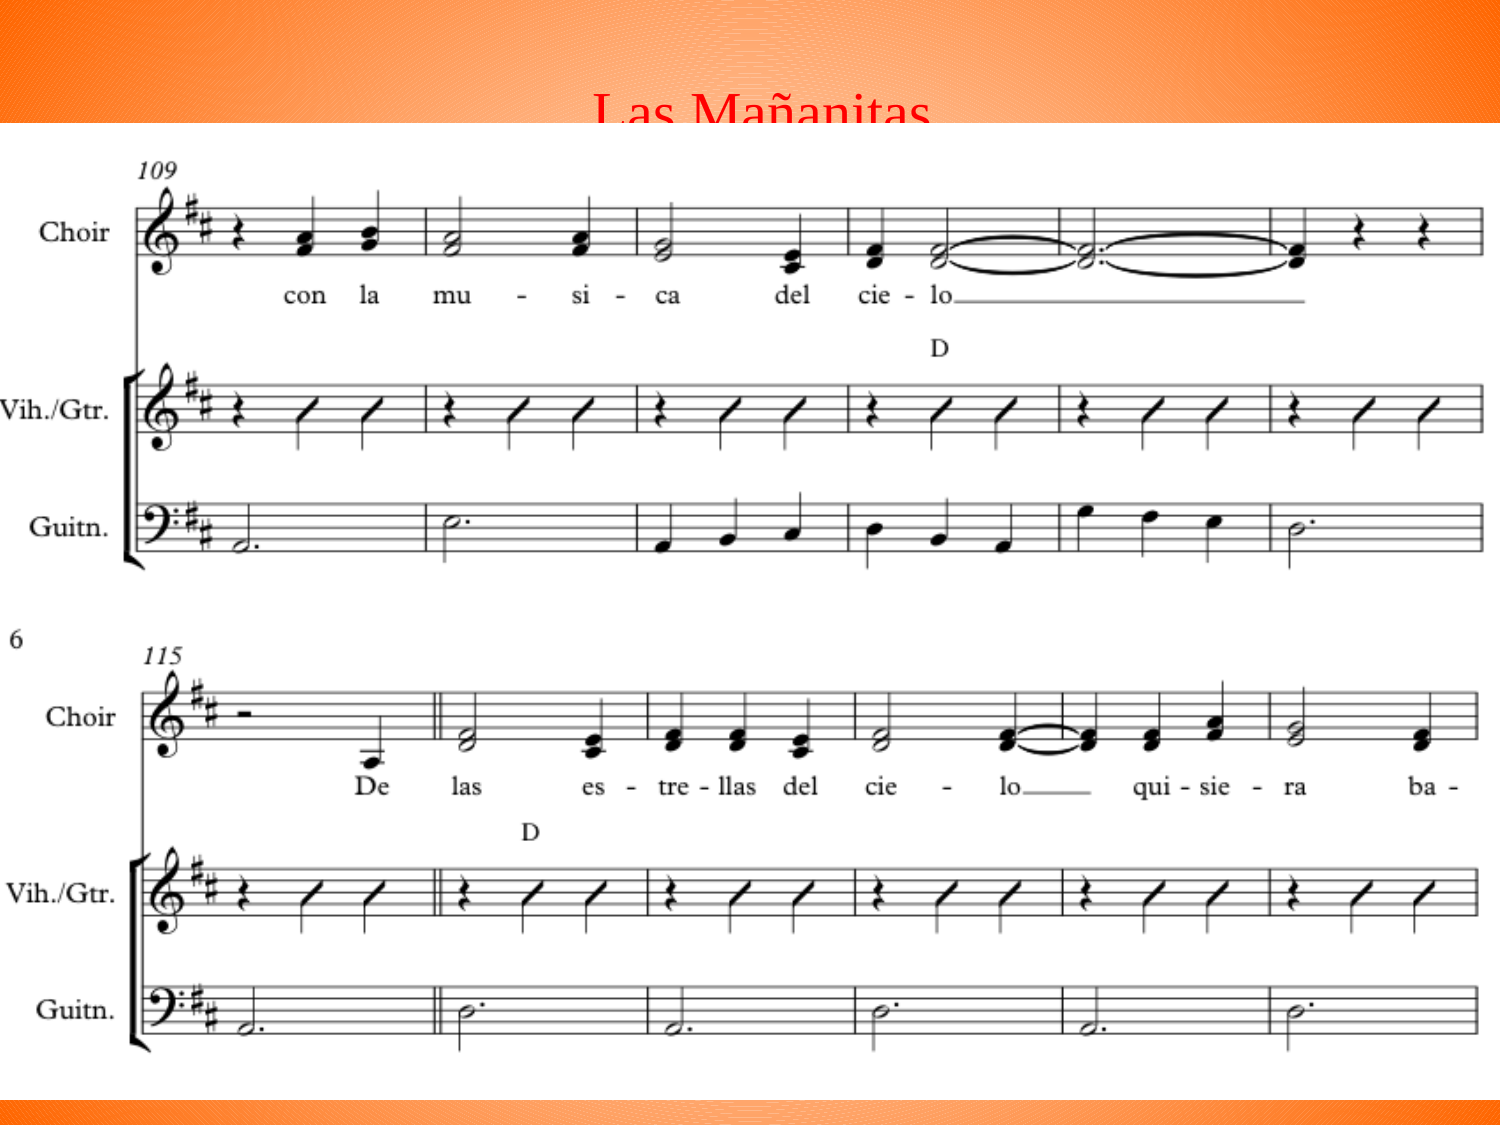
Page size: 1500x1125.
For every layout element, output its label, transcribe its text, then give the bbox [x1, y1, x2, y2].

text_box Las Mañanitas [577, 0, 947, 121]
picture [0, 123, 1500, 1101]
